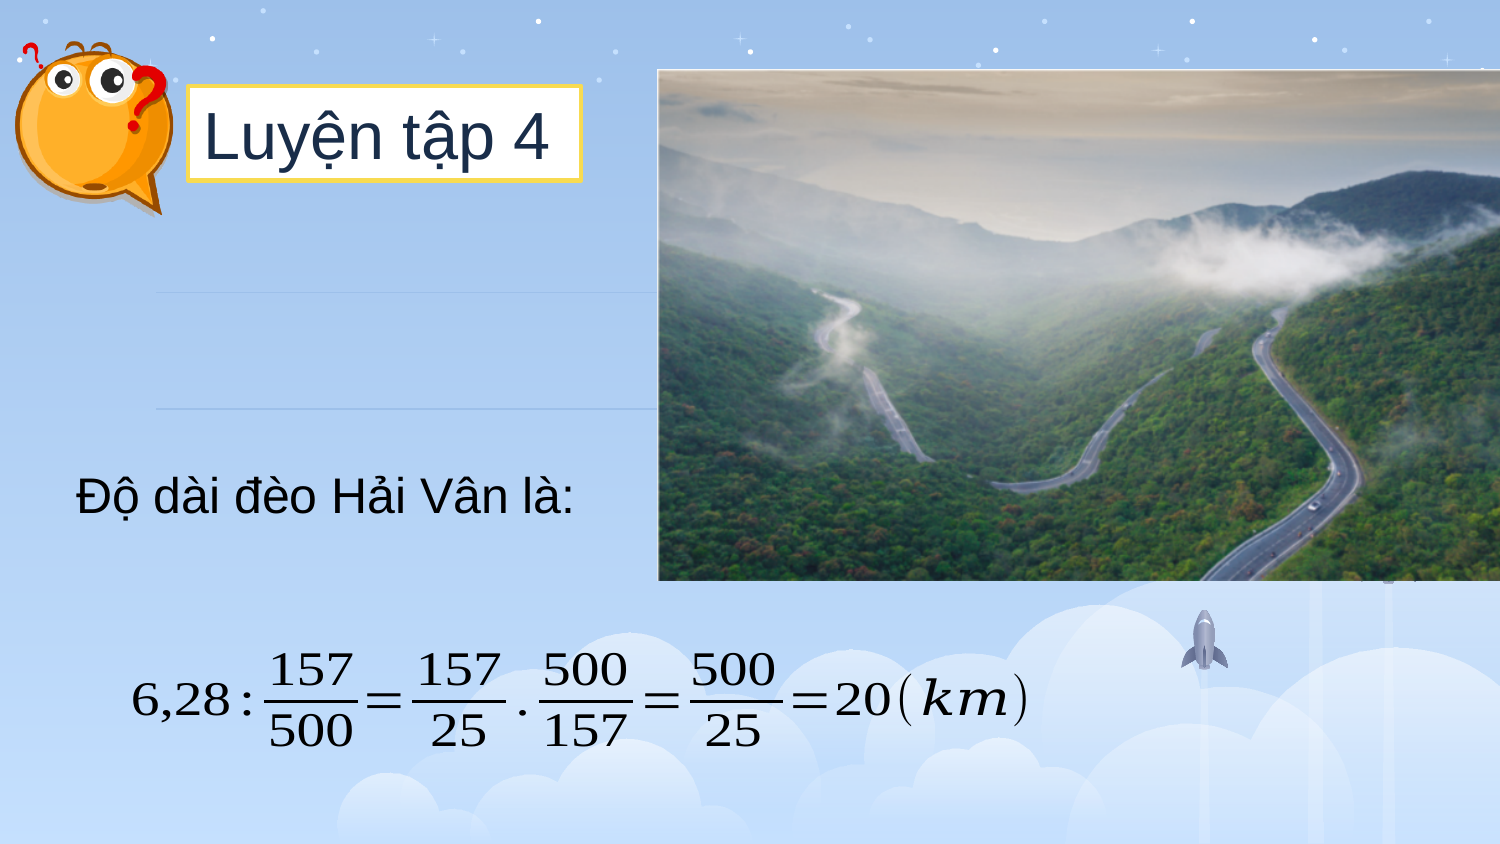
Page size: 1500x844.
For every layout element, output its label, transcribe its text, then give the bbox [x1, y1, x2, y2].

picture [657, 68, 1500, 581]
text_box Độ dài đèo Hải Vân là: [61, 456, 591, 531]
picture [0, 39, 178, 218]
text_box Luyện tập 4 [186, 84, 583, 183]
